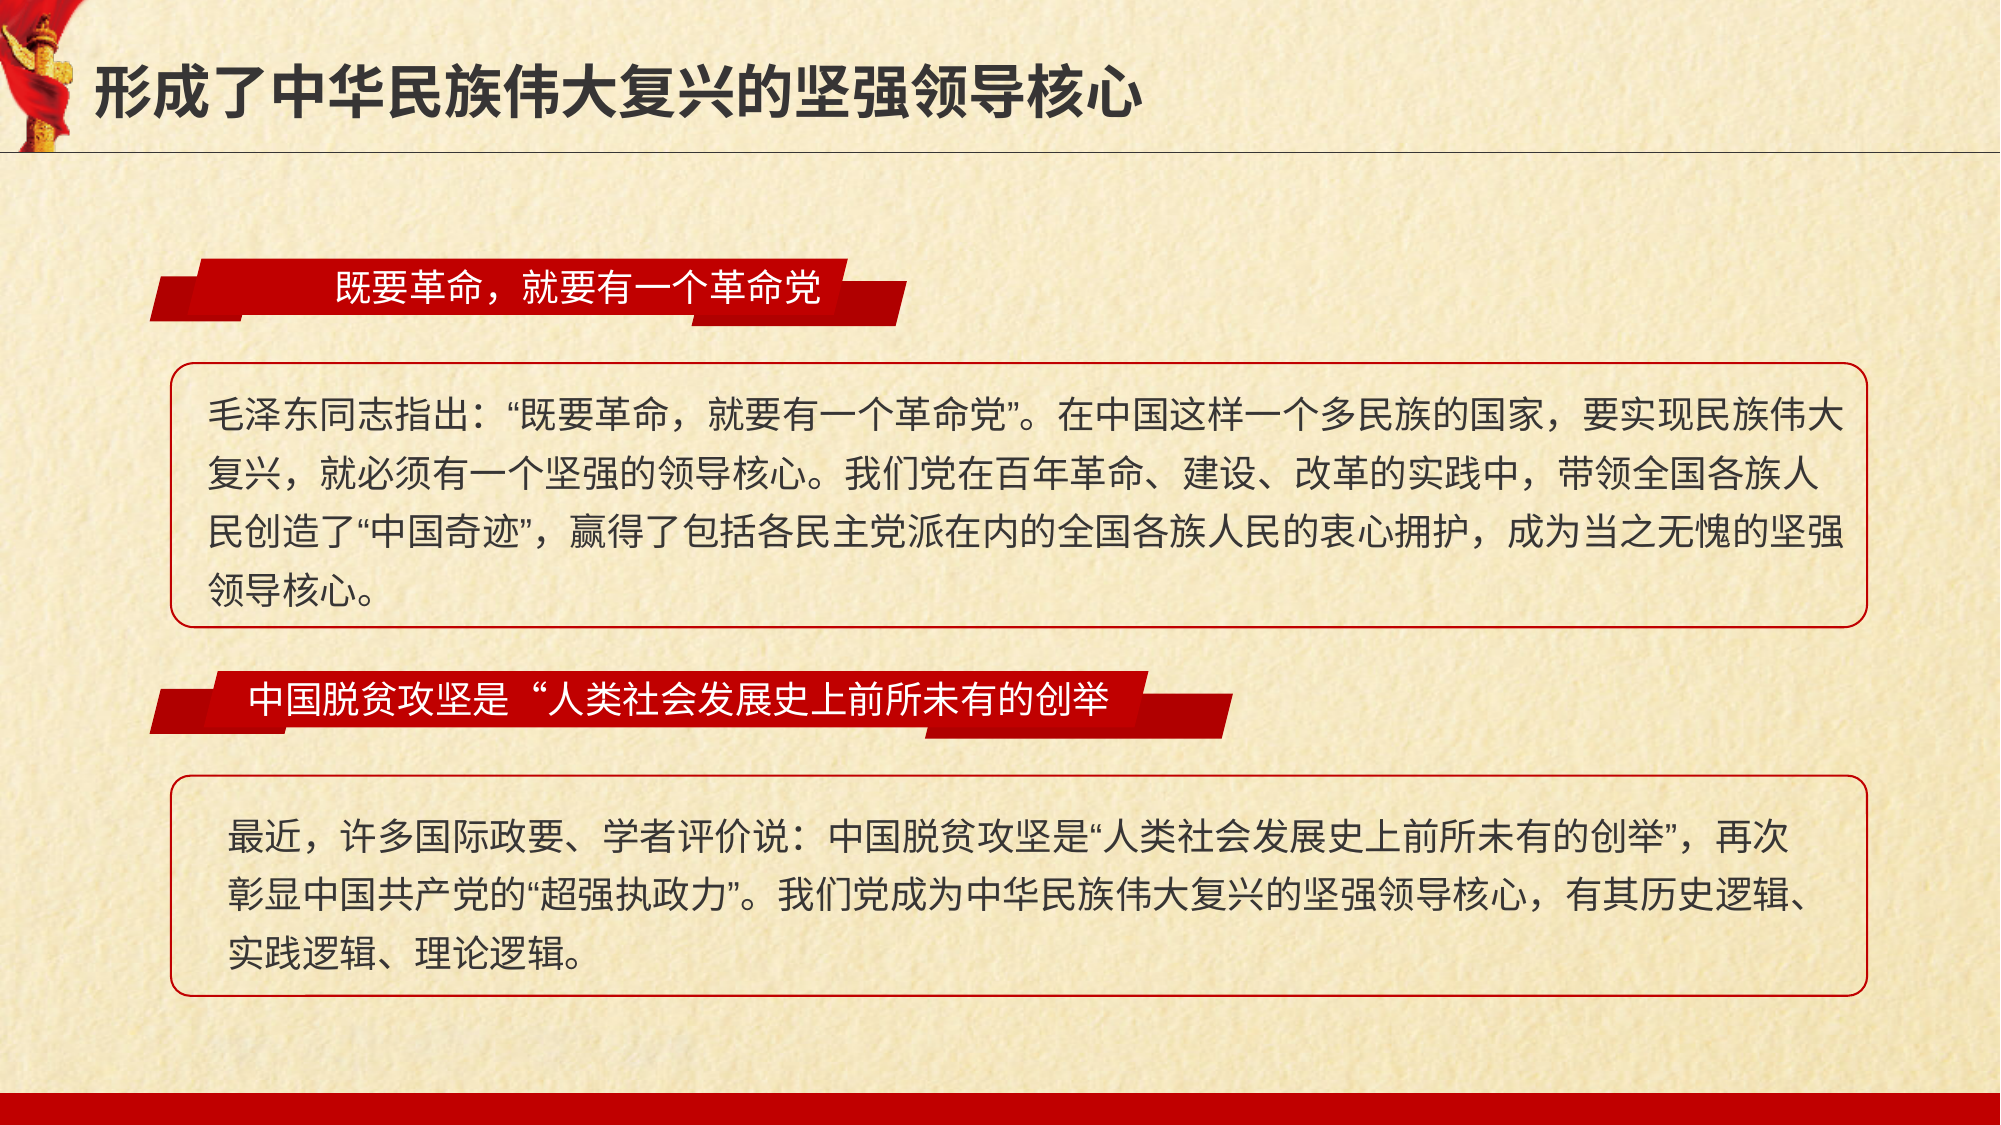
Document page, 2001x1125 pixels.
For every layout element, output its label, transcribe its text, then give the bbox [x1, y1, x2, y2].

picture [0, 0, 2000, 152]
text_box 形成了中华民族伟大复兴的坚强领导核心 [79, 48, 1315, 133]
picture [0, 153, 2000, 1093]
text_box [149, 258, 907, 327]
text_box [149, 671, 1233, 739]
text_box [170, 775, 1868, 996]
text_box [170, 363, 1868, 628]
